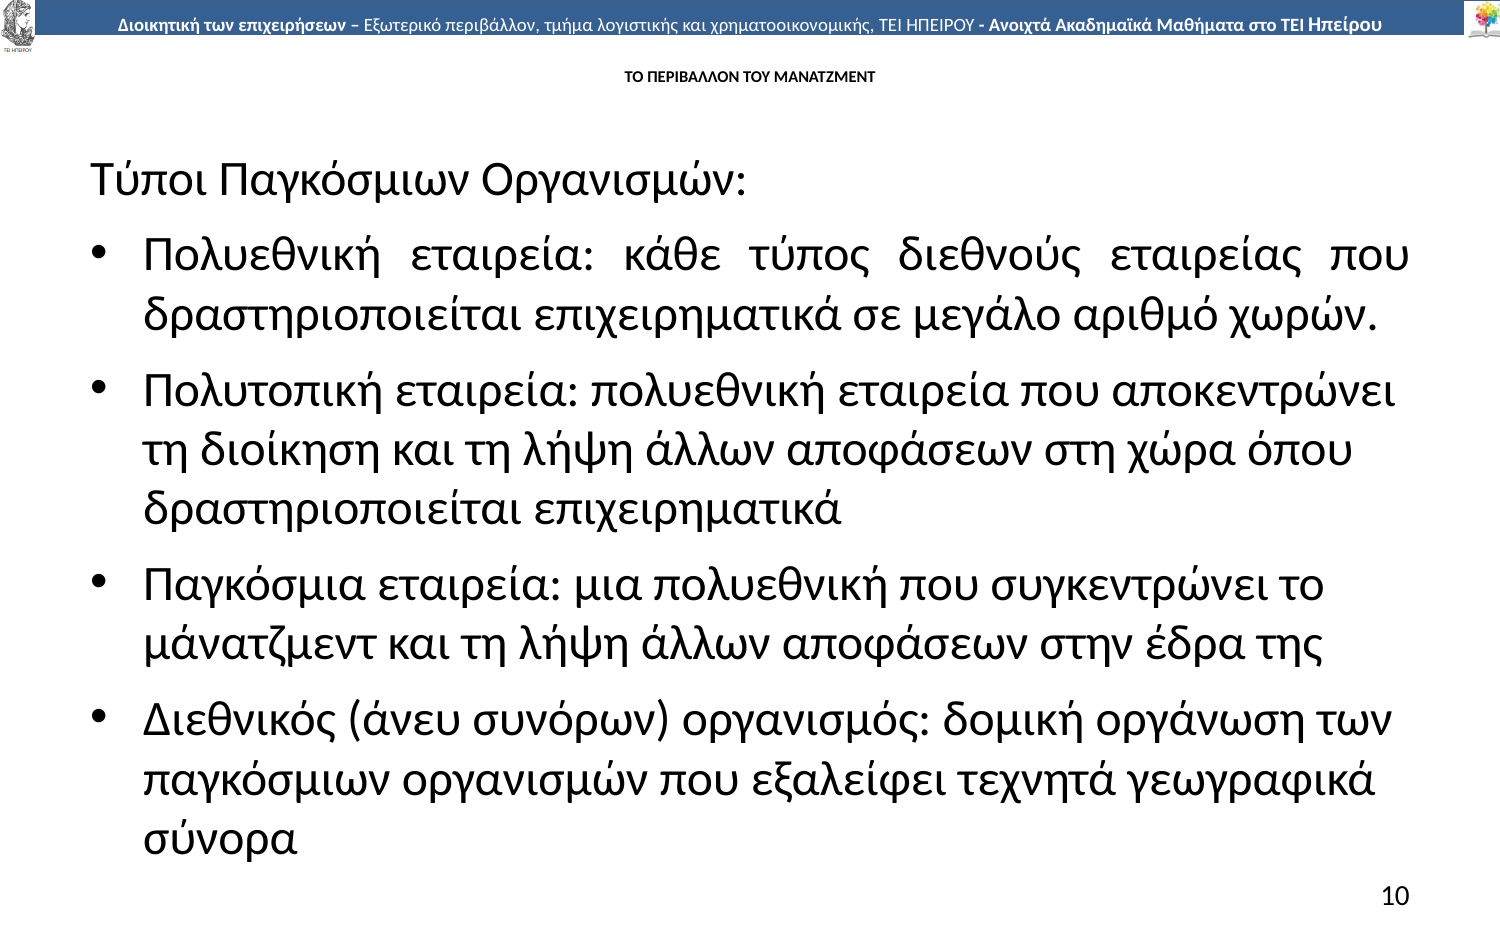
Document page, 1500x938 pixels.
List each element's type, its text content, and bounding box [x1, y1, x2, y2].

list Τύποι Παγκόσµιων Οργανισµών: Πολυεθνική εταιρεία: κάθε τύπος διεθνούς εταιρείας που δραστηριοποιείται επιχειρηµατικά σε µεγάλο αριθµό χωρών. Πολυτοπική εταιρεία: πολυεθνική εταιρεία που αποκεντρώνει τη διοίκηση και τη λήψη άλλων αποφάσεων στη χώρα όπου δραστηριοποιείται επιχειρηµατικά Παγκόσµια εταιρεία: µια πολυεθνική που συγκεντρώνει το µάνατζµεντ και τη λήψη άλλων αποφάσεων στην έδρα της Διεθνικός (άνευ συνόρων) οργανισµός: δοµική οργάνωση των παγκόσµιων οργανισµών που εξαλείφει τεχνητά γεωγραφικά σύνορα [75, 138, 1425, 919]
title ΤΟ ΠΕΡΙΒΑΛΛΟΝ ΤΟΥ ΜΑΝΑΤΖΜΕΝΤ [75, 37, 1425, 115]
picture [1464, 1, 1500, 39]
picture [0, 0, 35, 54]
